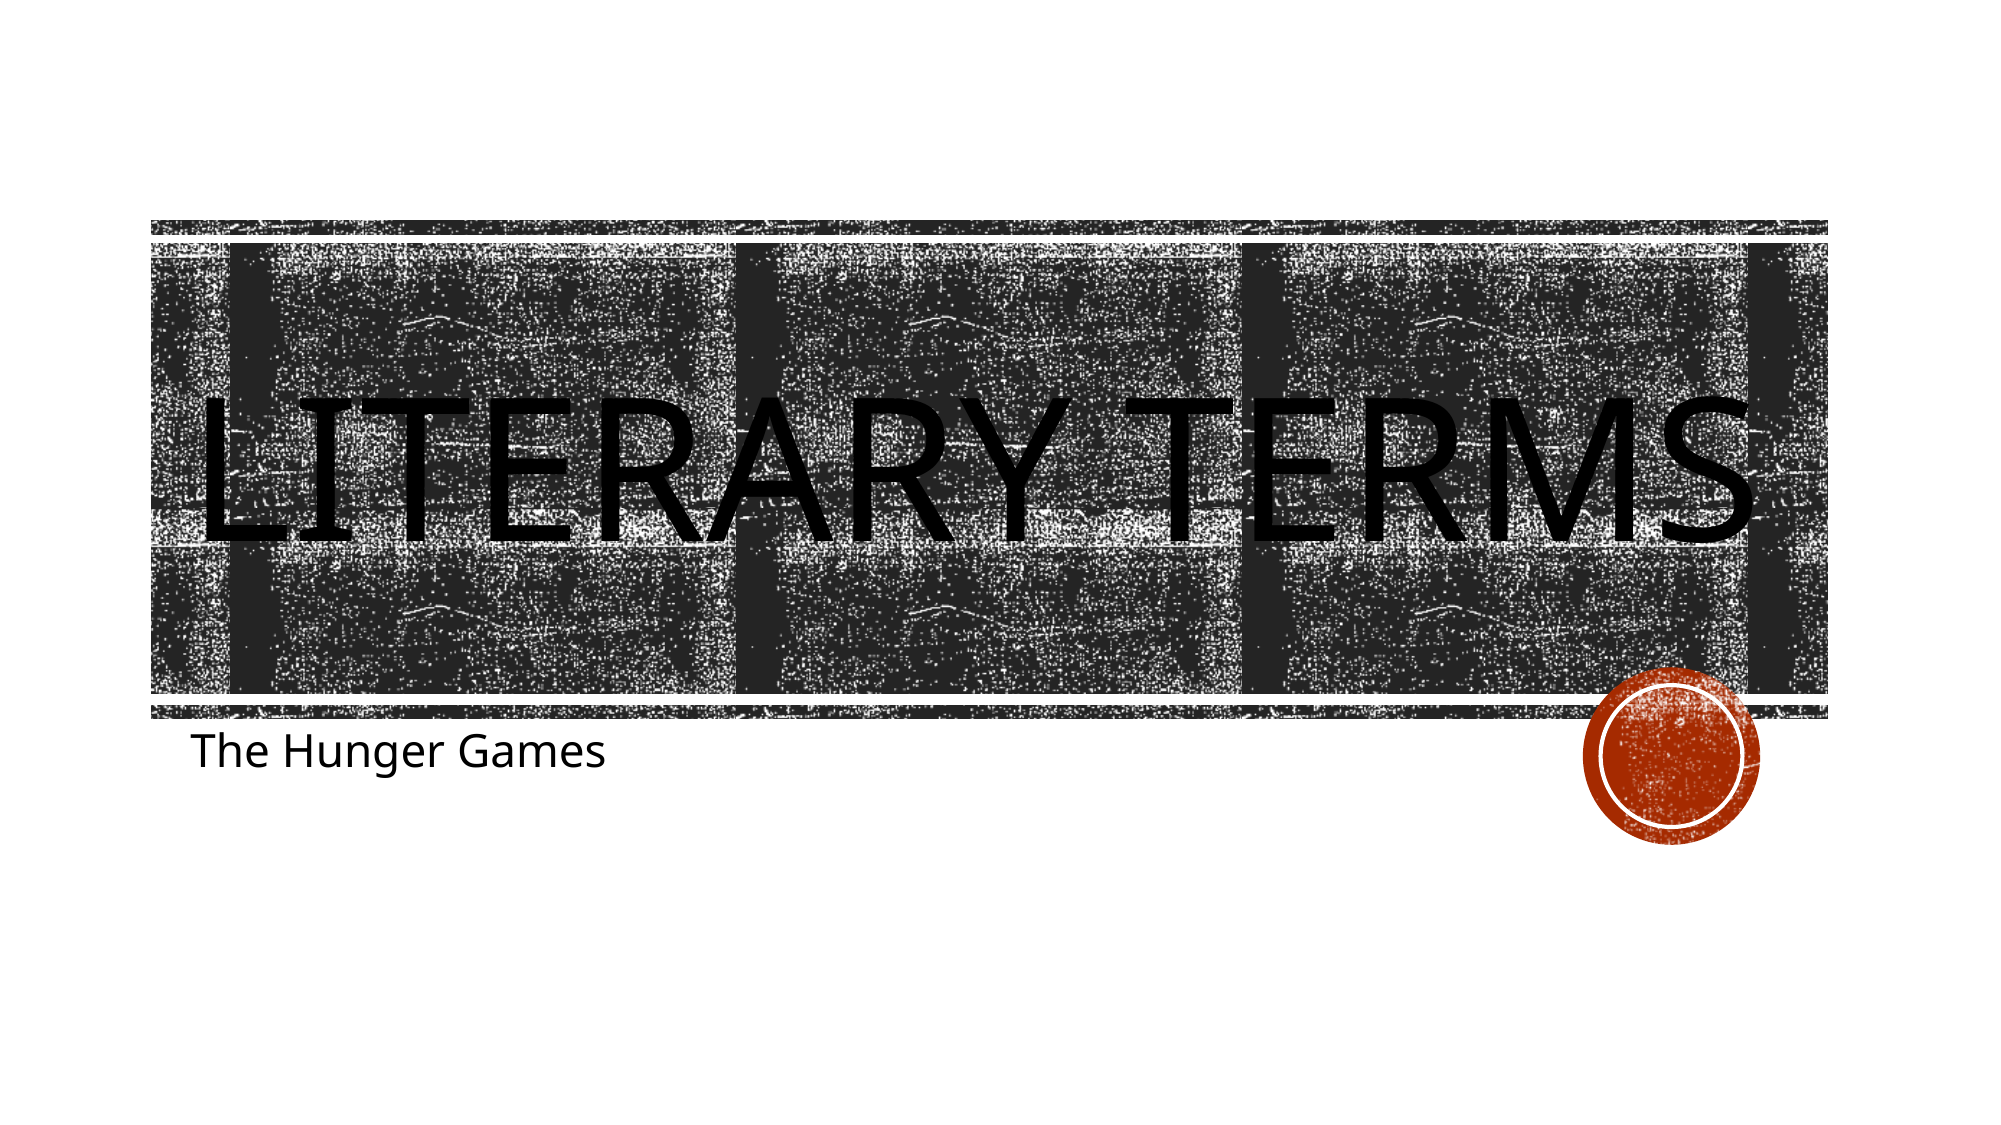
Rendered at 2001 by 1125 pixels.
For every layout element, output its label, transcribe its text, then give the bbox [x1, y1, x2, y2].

title Literary Terms [172, 234, 1808, 733]
subtitle The Hunger Games [175, 720, 1470, 896]
